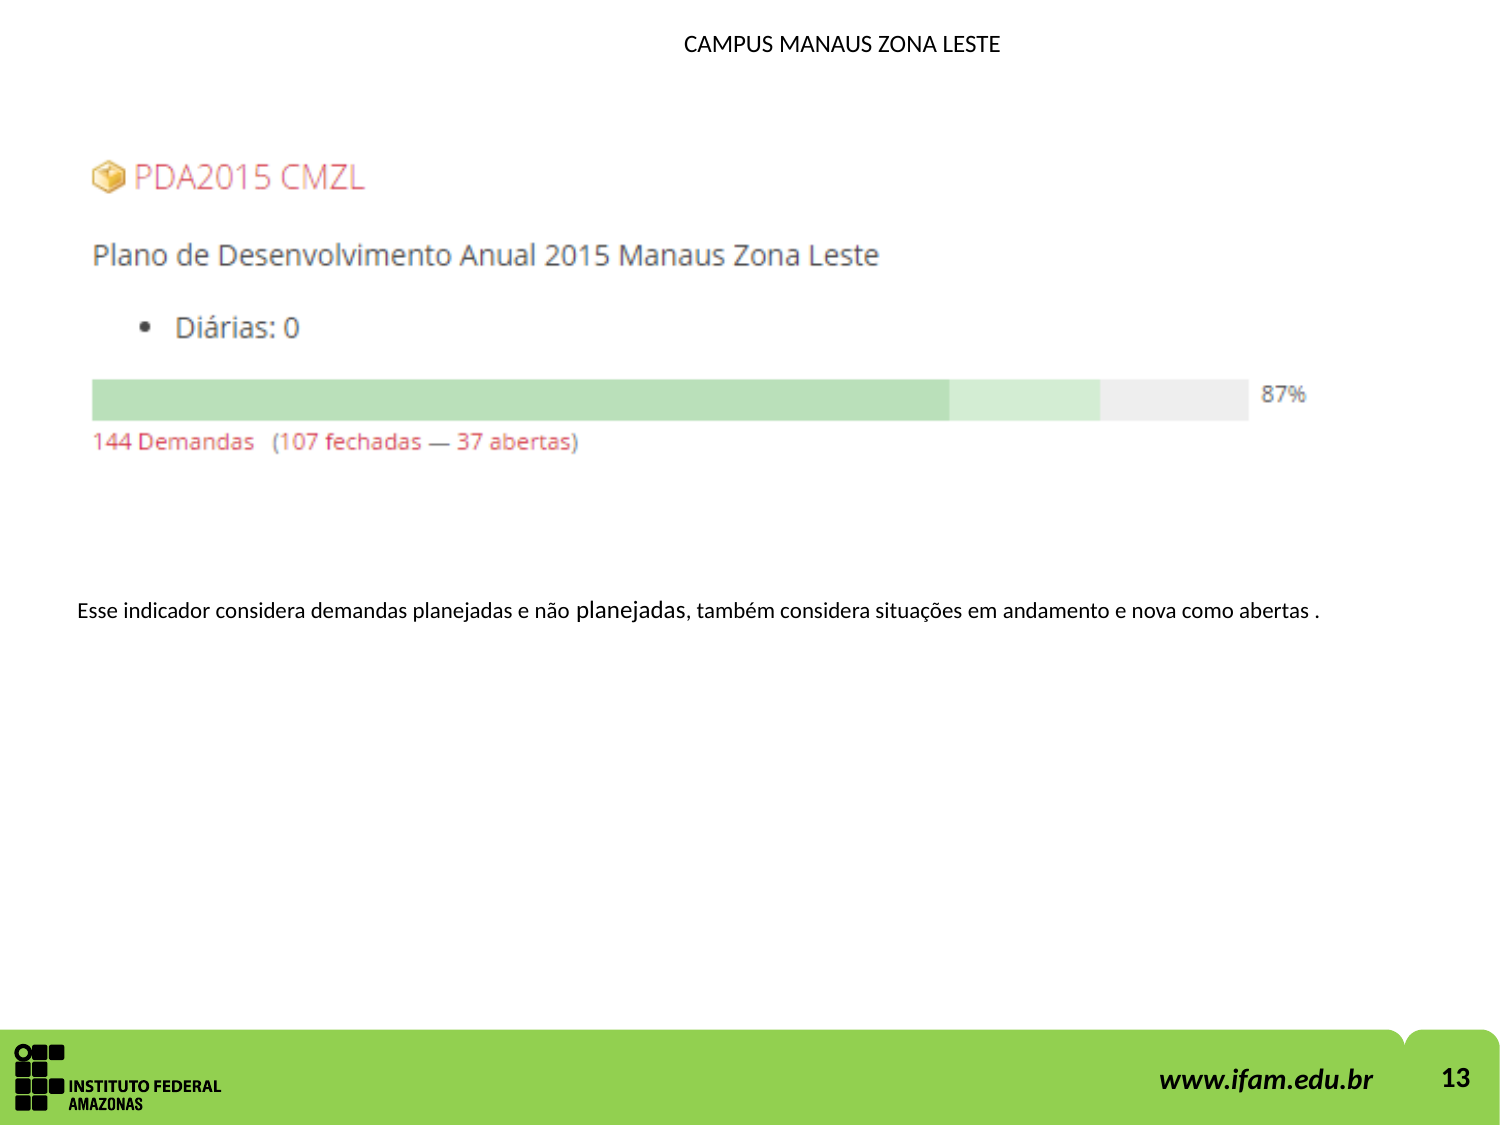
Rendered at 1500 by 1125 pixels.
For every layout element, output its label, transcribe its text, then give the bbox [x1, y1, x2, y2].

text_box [14, 1043, 222, 1111]
picture [68, 140, 1334, 474]
text_box [0, 1029, 1500, 1125]
text_box Esse indicador considera demandas planejadas e não planejadas, também considera situações em andamento e nova como abertas . [62, 586, 1337, 632]
slide_number 13 [1411, 1046, 1500, 1106]
text_box www.ifam.edu.br [927, 1052, 1388, 1103]
text_box [0, 0, 1500, 75]
